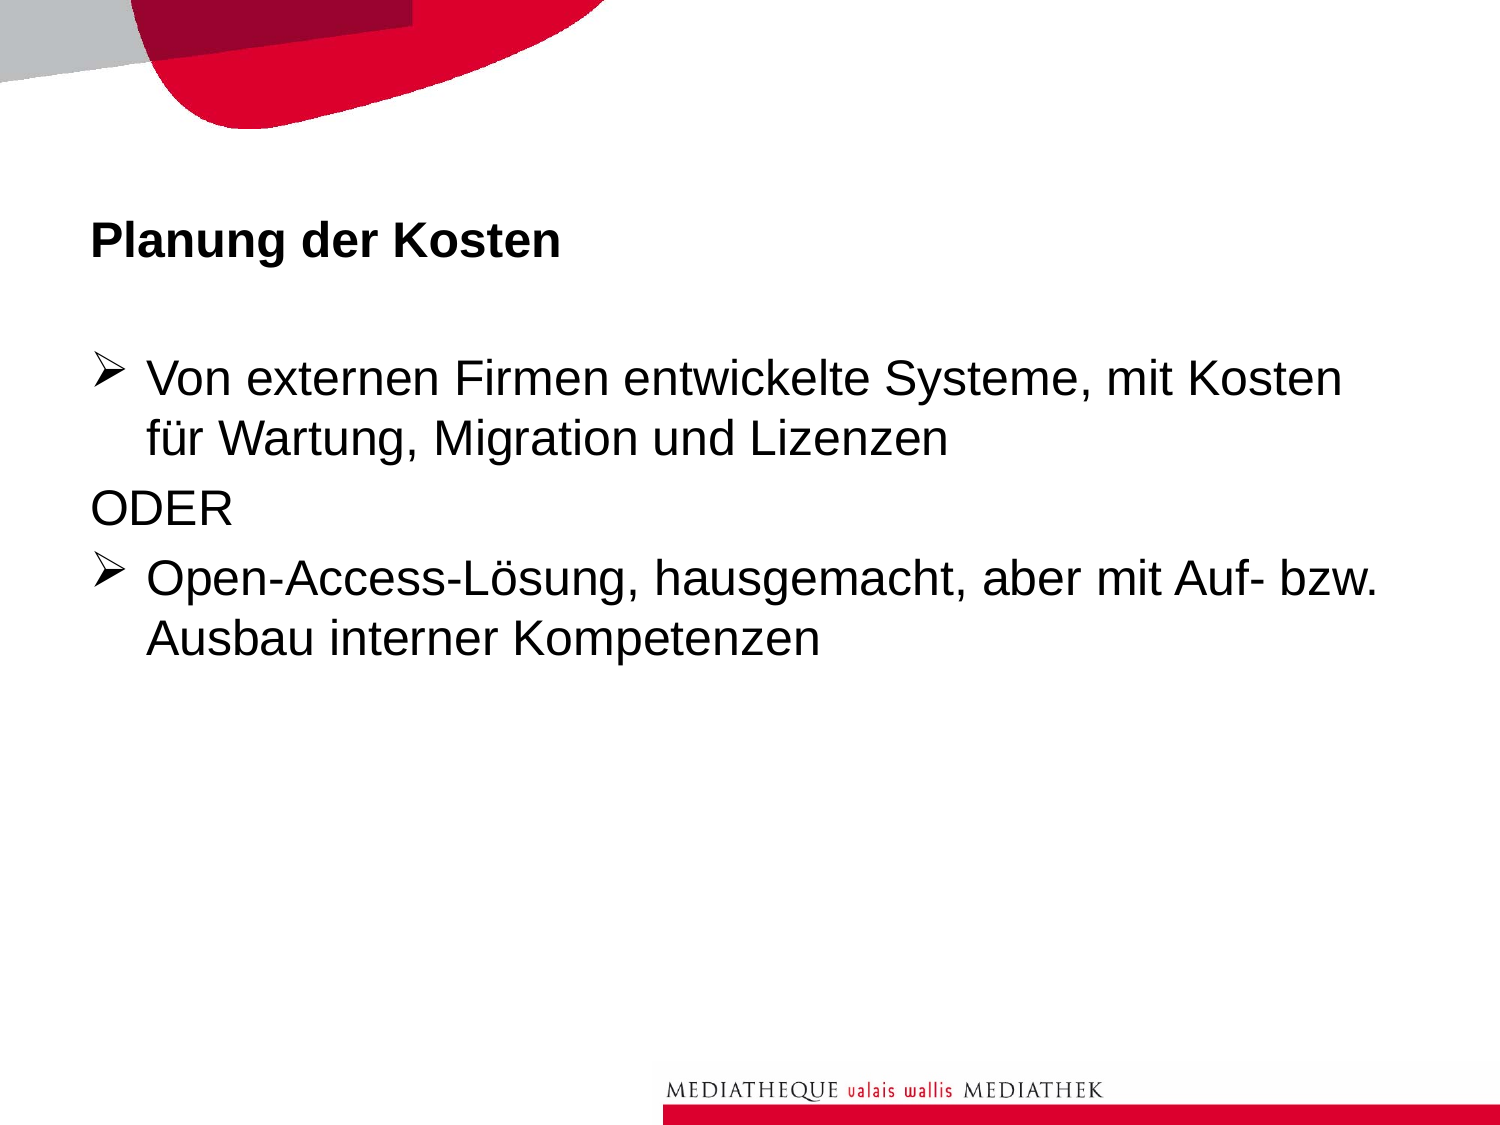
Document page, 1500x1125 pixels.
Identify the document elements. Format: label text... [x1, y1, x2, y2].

title Planung der Kosten [75, 160, 1425, 315]
list Von externen Firmen entwickelte Systeme, mit Kosten für Wartung, Migration und Lizenzen ODER Open-Access-Lösung, hausgemacht, aber mit Auf- bzw. Ausbau interner Kompetenzen [75, 338, 1425, 1005]
picture [652, 1061, 1500, 1125]
picture [0, 0, 619, 129]
